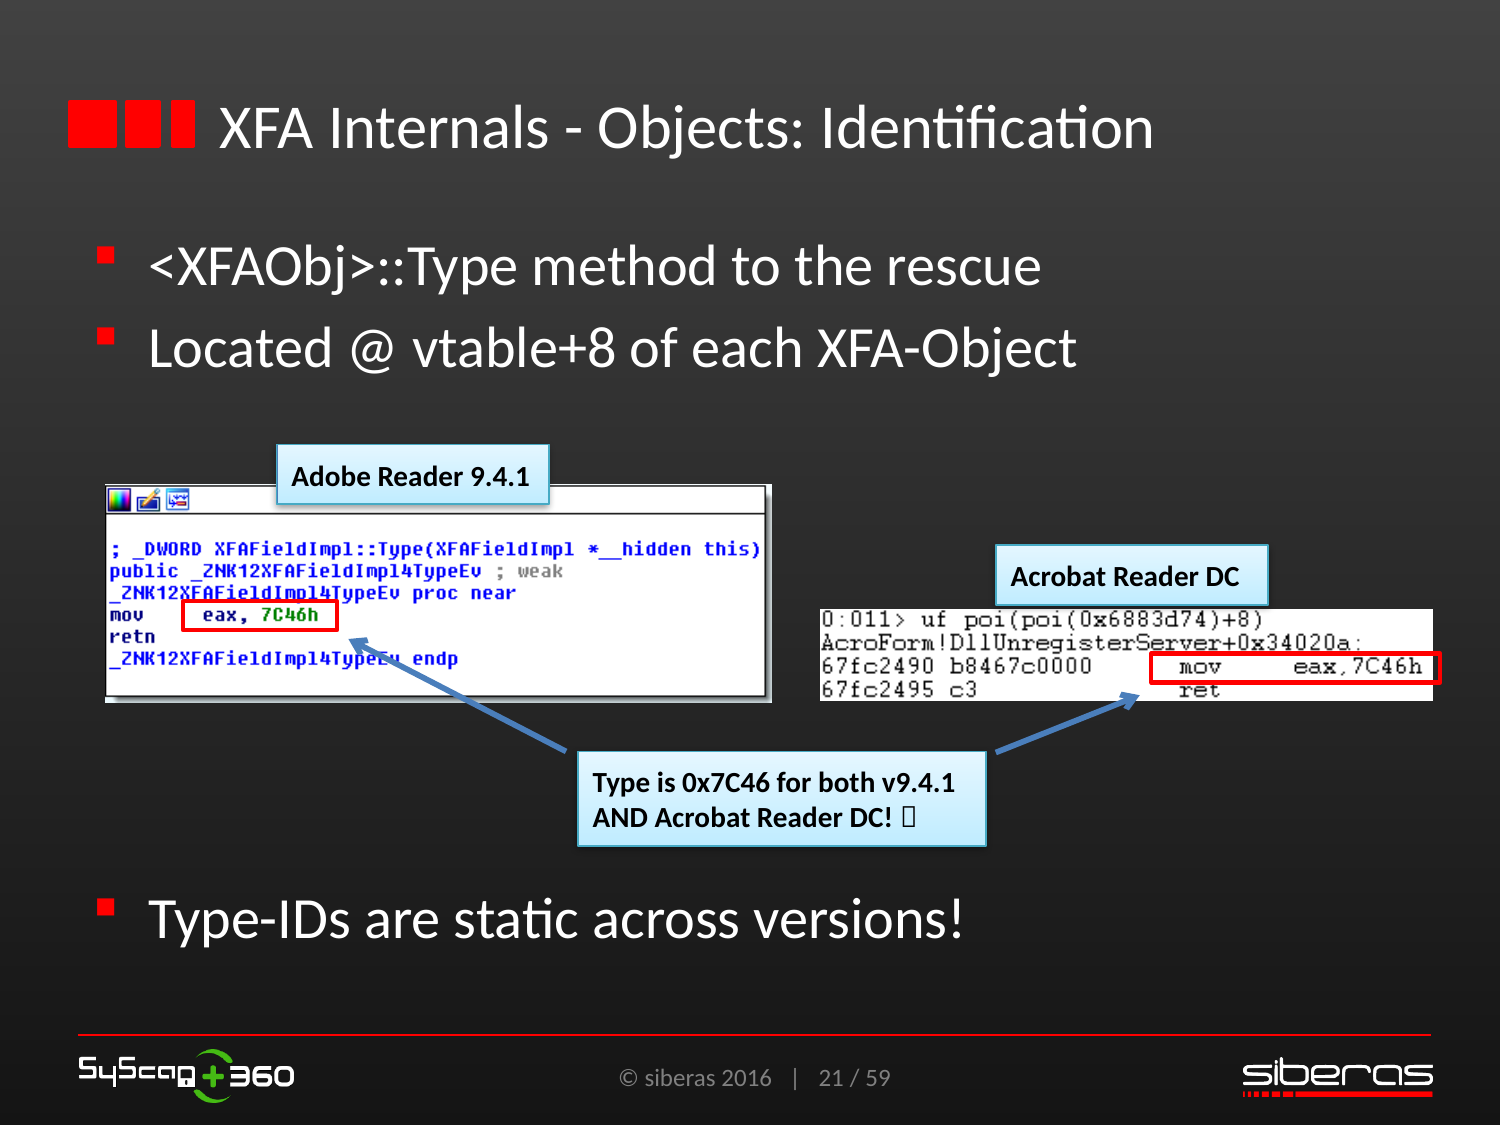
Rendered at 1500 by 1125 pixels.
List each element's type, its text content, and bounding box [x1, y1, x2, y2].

picture [79, 1049, 294, 1103]
text_box Type is 0x7C46 for both v9.4.1 AND Acrobat Reader DC!  [577, 751, 987, 847]
list <XFAObj>::Type method to the rescue Located @ vtable+8 of each XFA-Object Type-IDs are static across versions! [77, 219, 1431, 1012]
text_box Adobe Reader 9.4.1 [276, 444, 550, 483]
text_box Acrobat Reader DC [995, 544, 1269, 606]
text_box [348, 638, 567, 752]
title XFA Internals - Objects: Identification [205, 58, 1420, 189]
picture [104, 484, 772, 704]
picture [1243, 1057, 1433, 1097]
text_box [995, 694, 1140, 753]
text_box [1438, 651, 1442, 685]
picture [820, 609, 1433, 702]
